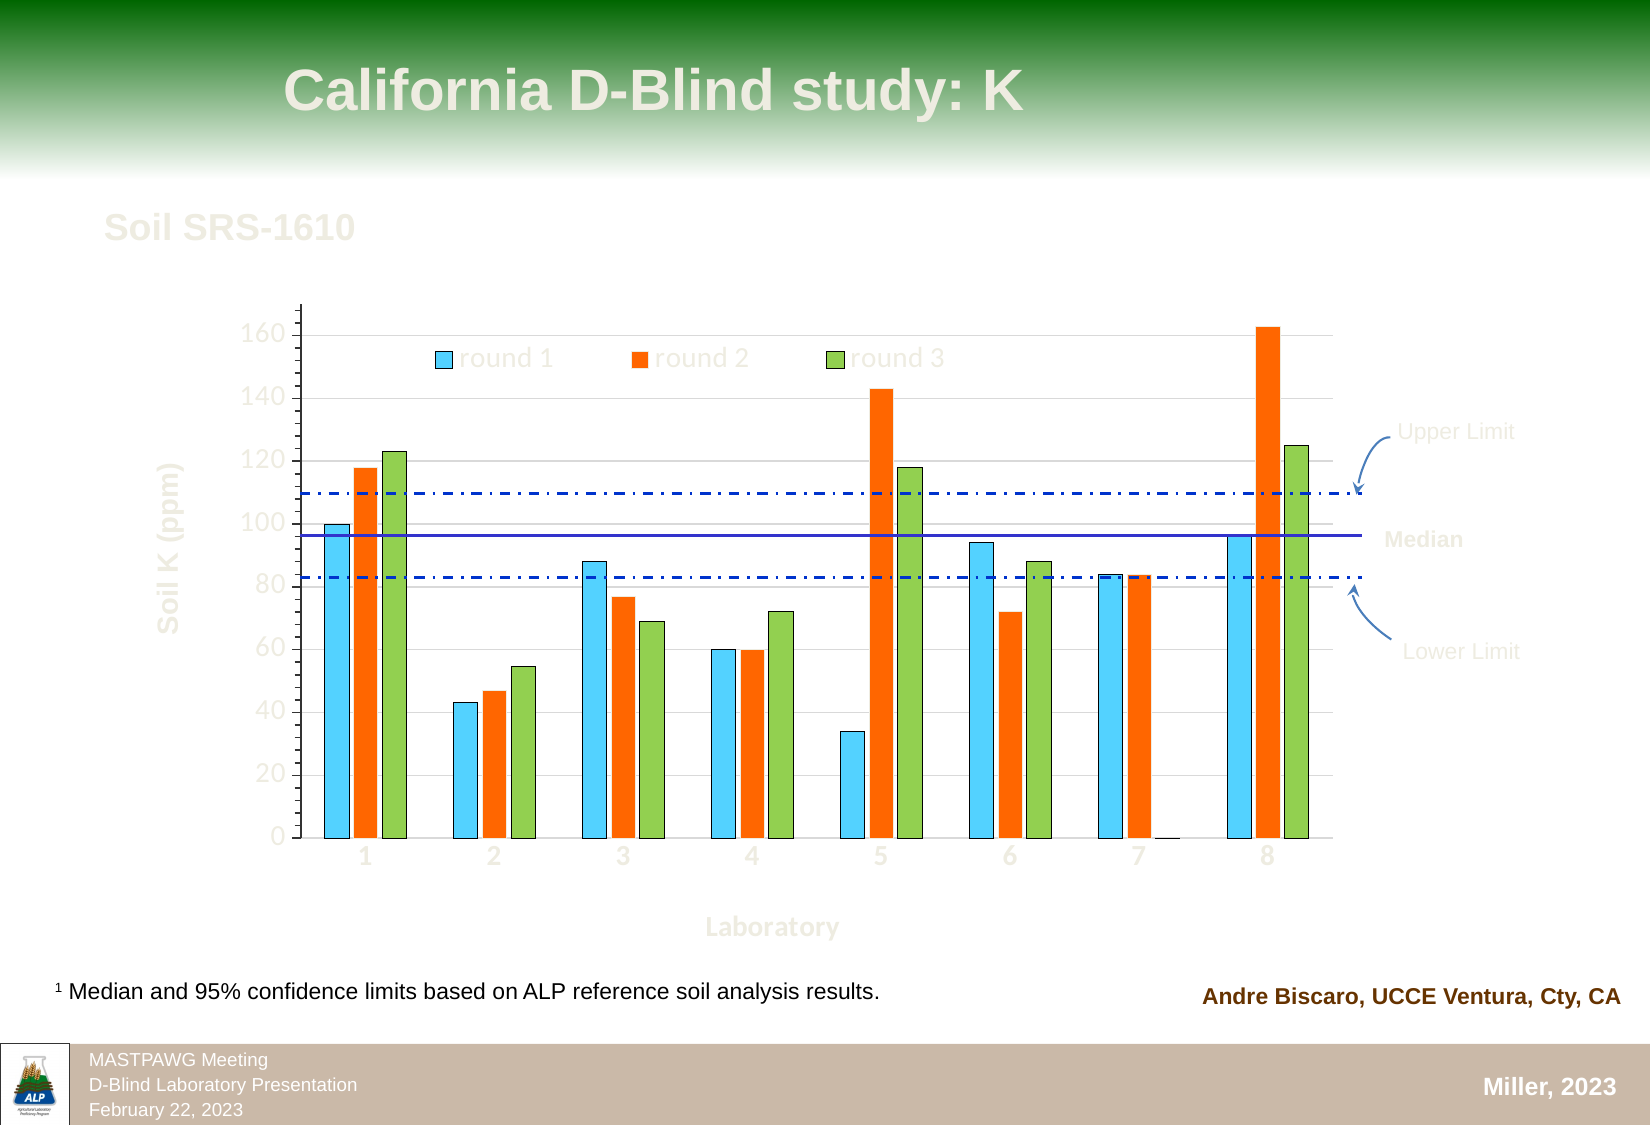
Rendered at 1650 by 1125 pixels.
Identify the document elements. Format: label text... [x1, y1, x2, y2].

text_box [1352, 436, 1391, 499]
picture [0, 1043, 70, 1125]
text_box [1347, 585, 1406, 641]
text_box Median [1369, 517, 1479, 560]
text_box Soil K (ppm) [141, 447, 186, 650]
text_box Andre Biscaro, UCCE Ventura, Cty, CA [1187, 951, 1650, 1017]
text_box Soil SRS-1610 [89, 195, 371, 256]
text_box Lower Limit [1387, 629, 1536, 672]
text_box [0, 1037, 1650, 1125]
text_box Upper Limit [1382, 408, 1531, 451]
text_box 1 Median and 95% confidence limits based on ALP reference soil analysis results. [39, 969, 906, 1012]
title California D-Blind study: K [50, 7, 1275, 168]
chart [191, 283, 1340, 988]
